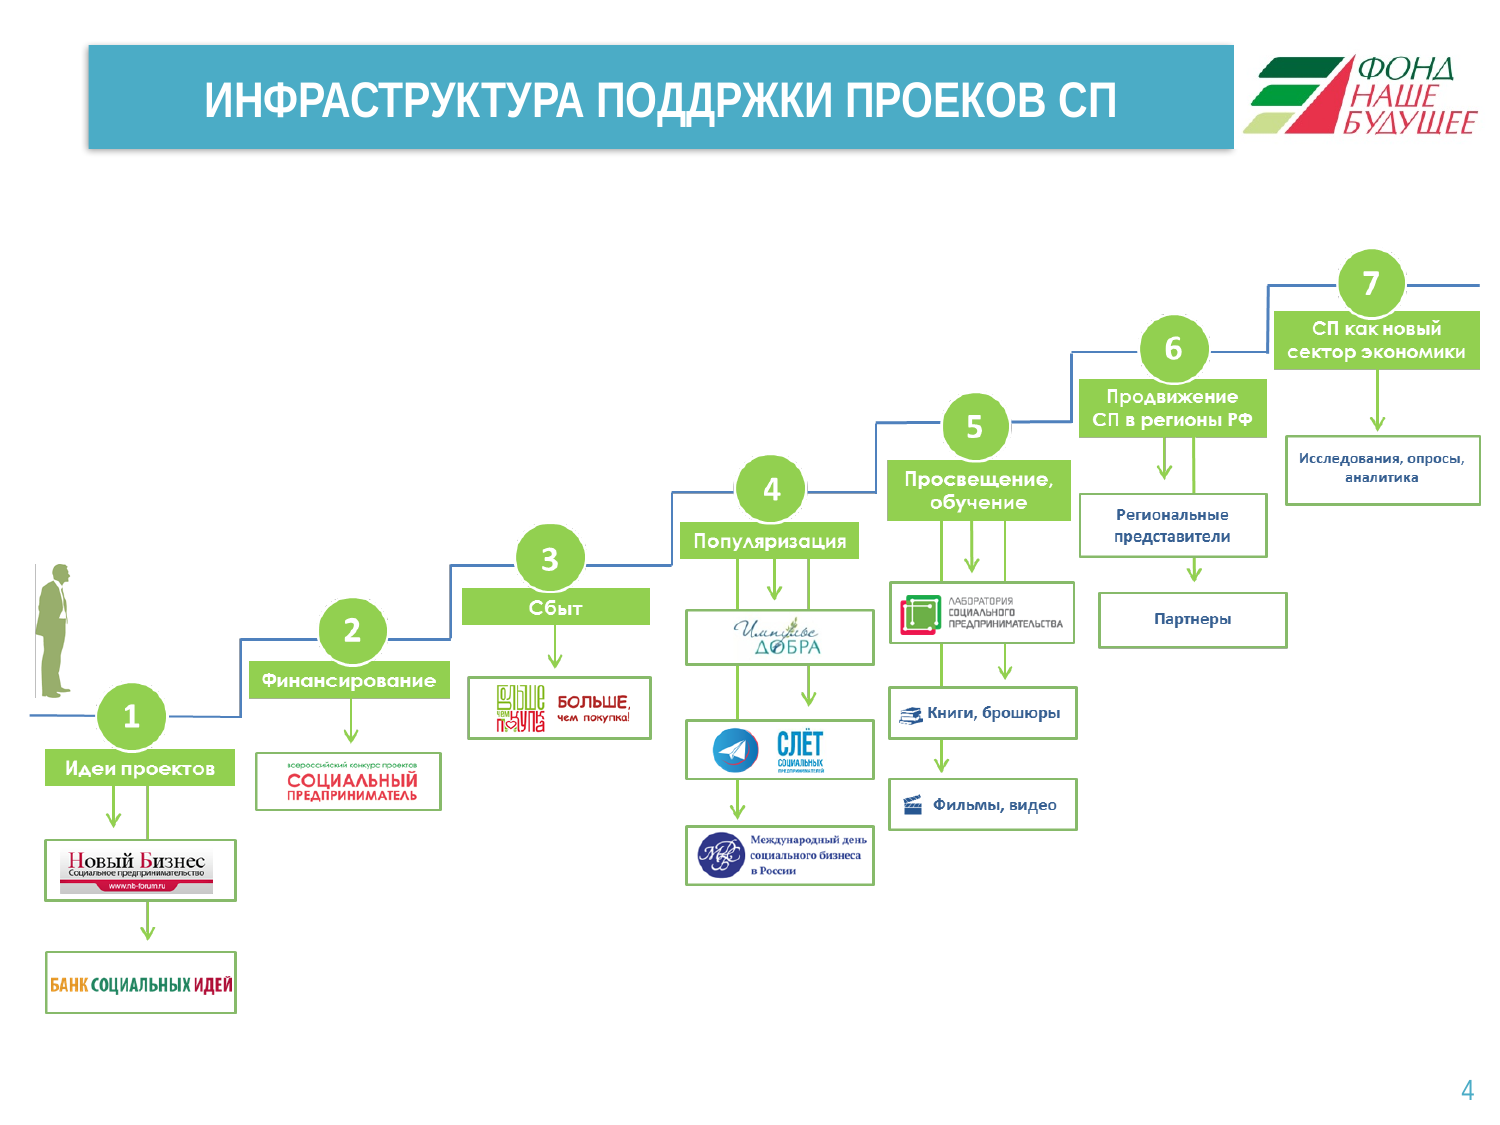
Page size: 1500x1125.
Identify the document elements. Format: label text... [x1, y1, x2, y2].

slide_number 4 [1411, 1058, 1490, 1119]
title ИНФРАСТРУКТУРА ПОДДРЖКИ ПРОЕКОВ СП [85, 42, 1232, 152]
picture [1233, 42, 1491, 149]
picture [29, 245, 1481, 1014]
